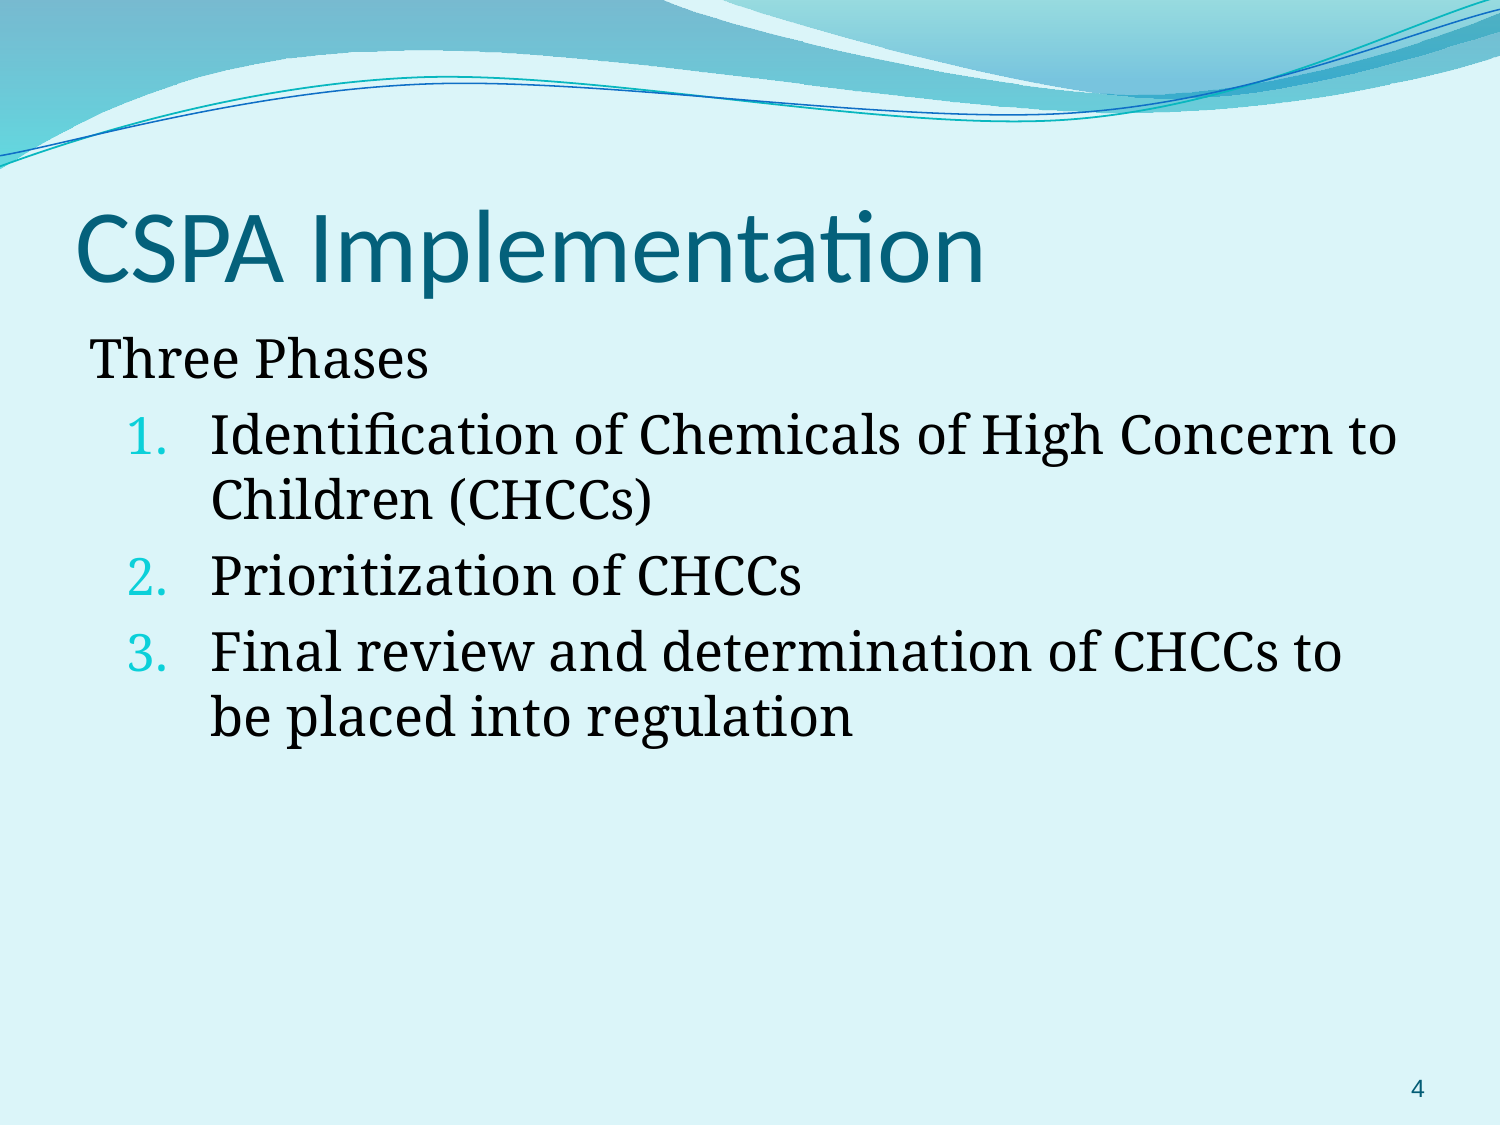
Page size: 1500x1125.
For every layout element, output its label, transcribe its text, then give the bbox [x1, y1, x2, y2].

list Three Phases Identification of Chemicals of High Concern to Children (CHCCs) Prioritization of CHCCs Final review and determination of CHCCs to be placed into regulation [75, 317, 1425, 1038]
title CSPA Implementation [75, 115, 1425, 303]
slide_number 4 [1299, 1042, 1425, 1103]
